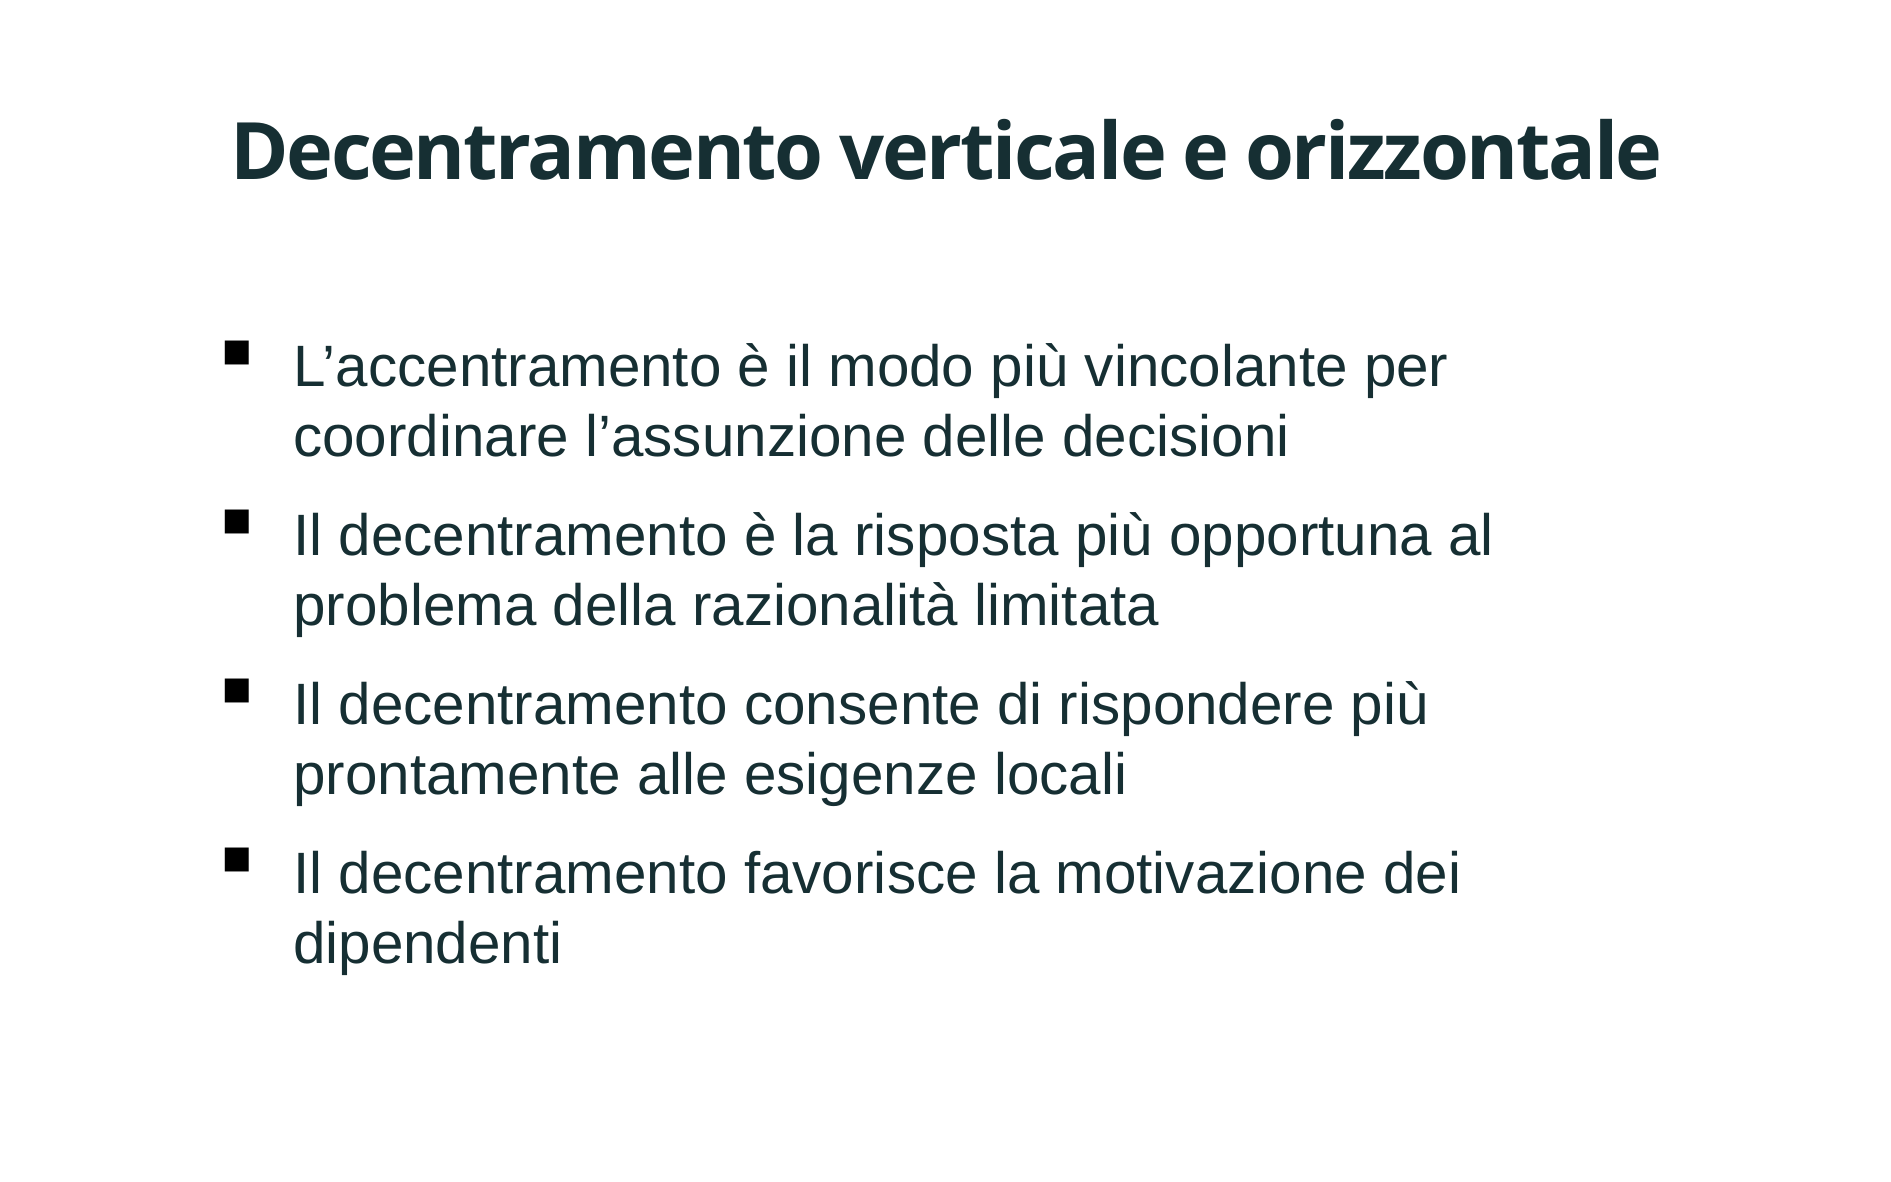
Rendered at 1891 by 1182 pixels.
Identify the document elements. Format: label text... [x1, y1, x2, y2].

title Decentramento verticale e orizzontale [61, 82, 1831, 228]
text_box L’accentramento è il modo più vincolante per coordinare l’assunzione delle decisioni Il decentramento è la risposta più opportuna al problema della razionalità limitata Il decentramento consente di rispondere più prontamente alle esigenze locali Il decentramento favorisce la motivazione dei dipendenti [200, 318, 1690, 984]
